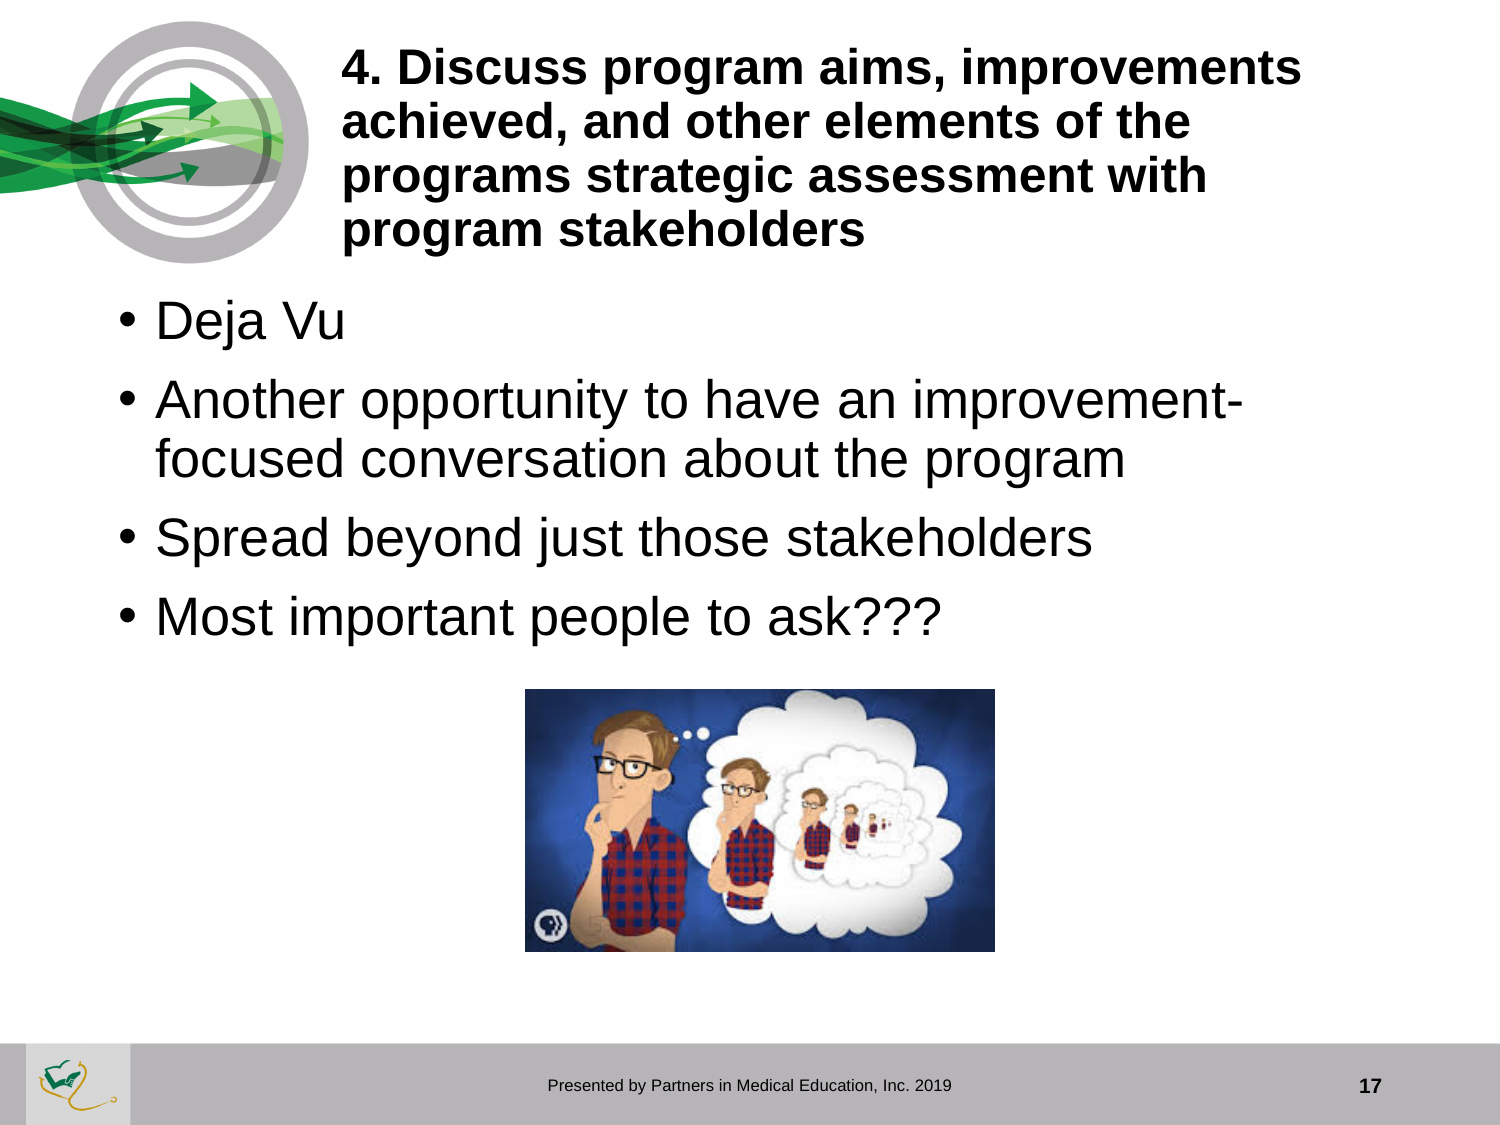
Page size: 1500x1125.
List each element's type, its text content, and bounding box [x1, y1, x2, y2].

picture [0, 0, 1500, 1125]
slide_number 17 [1059, 1055, 1397, 1116]
list Deja Vu Another opportunity to have an improvement-focused conversation about the program Spread beyond just those stakeholders Most important people to ask??? [103, 285, 1397, 1014]
footer Presented by Partners in Medical Education, Inc. 2019 [496, 1055, 1004, 1116]
title 4. Discuss program aims, improvements achieved, and other elements of the programs strategic assessment with program stakeholders [326, 40, 1397, 258]
